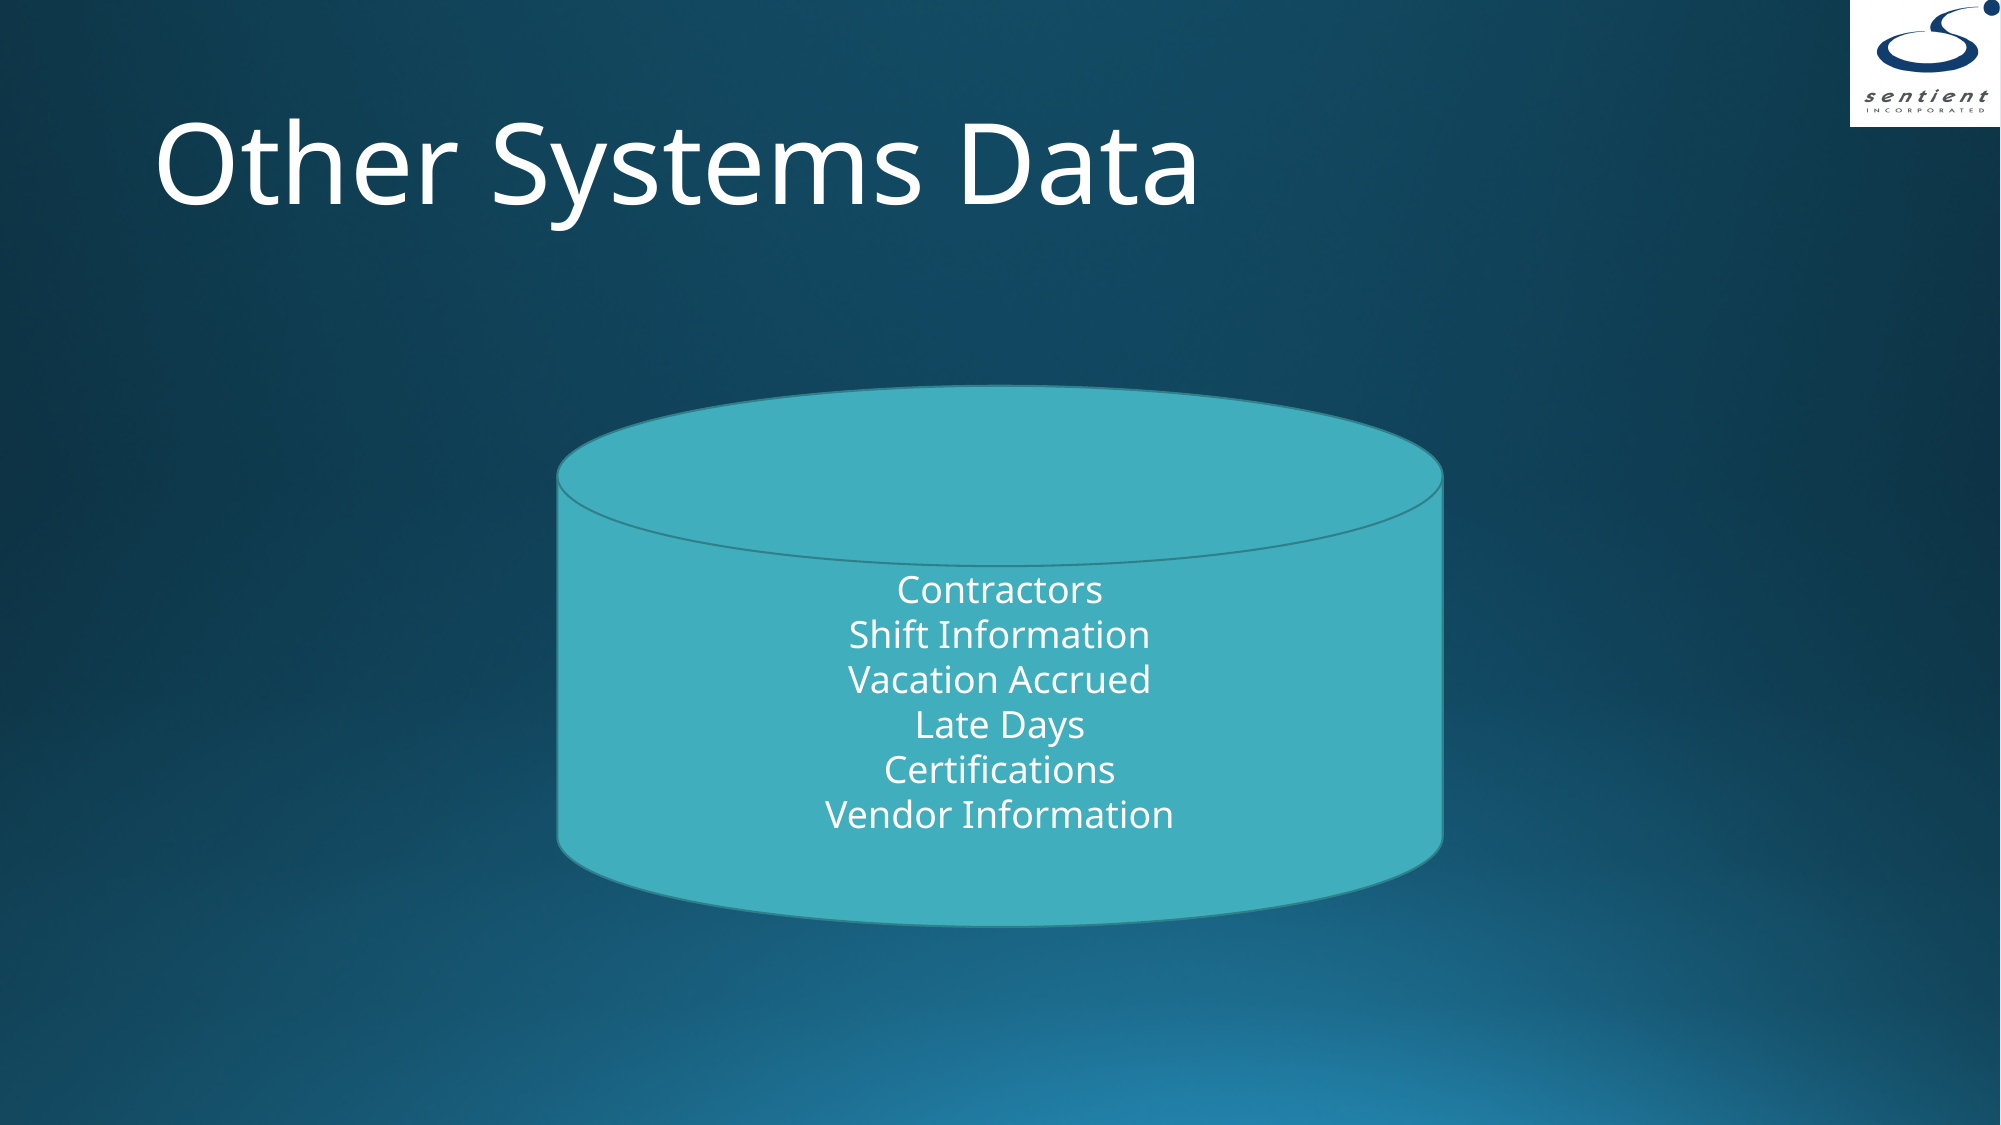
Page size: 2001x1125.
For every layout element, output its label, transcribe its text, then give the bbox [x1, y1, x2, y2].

title Other Systems Data [137, 59, 1863, 278]
text_box Contractors Shift Information Vacation Accrued Late Days Certifications Vendor Information [556, 384, 1444, 929]
picture [0, 0, 2001, 1125]
